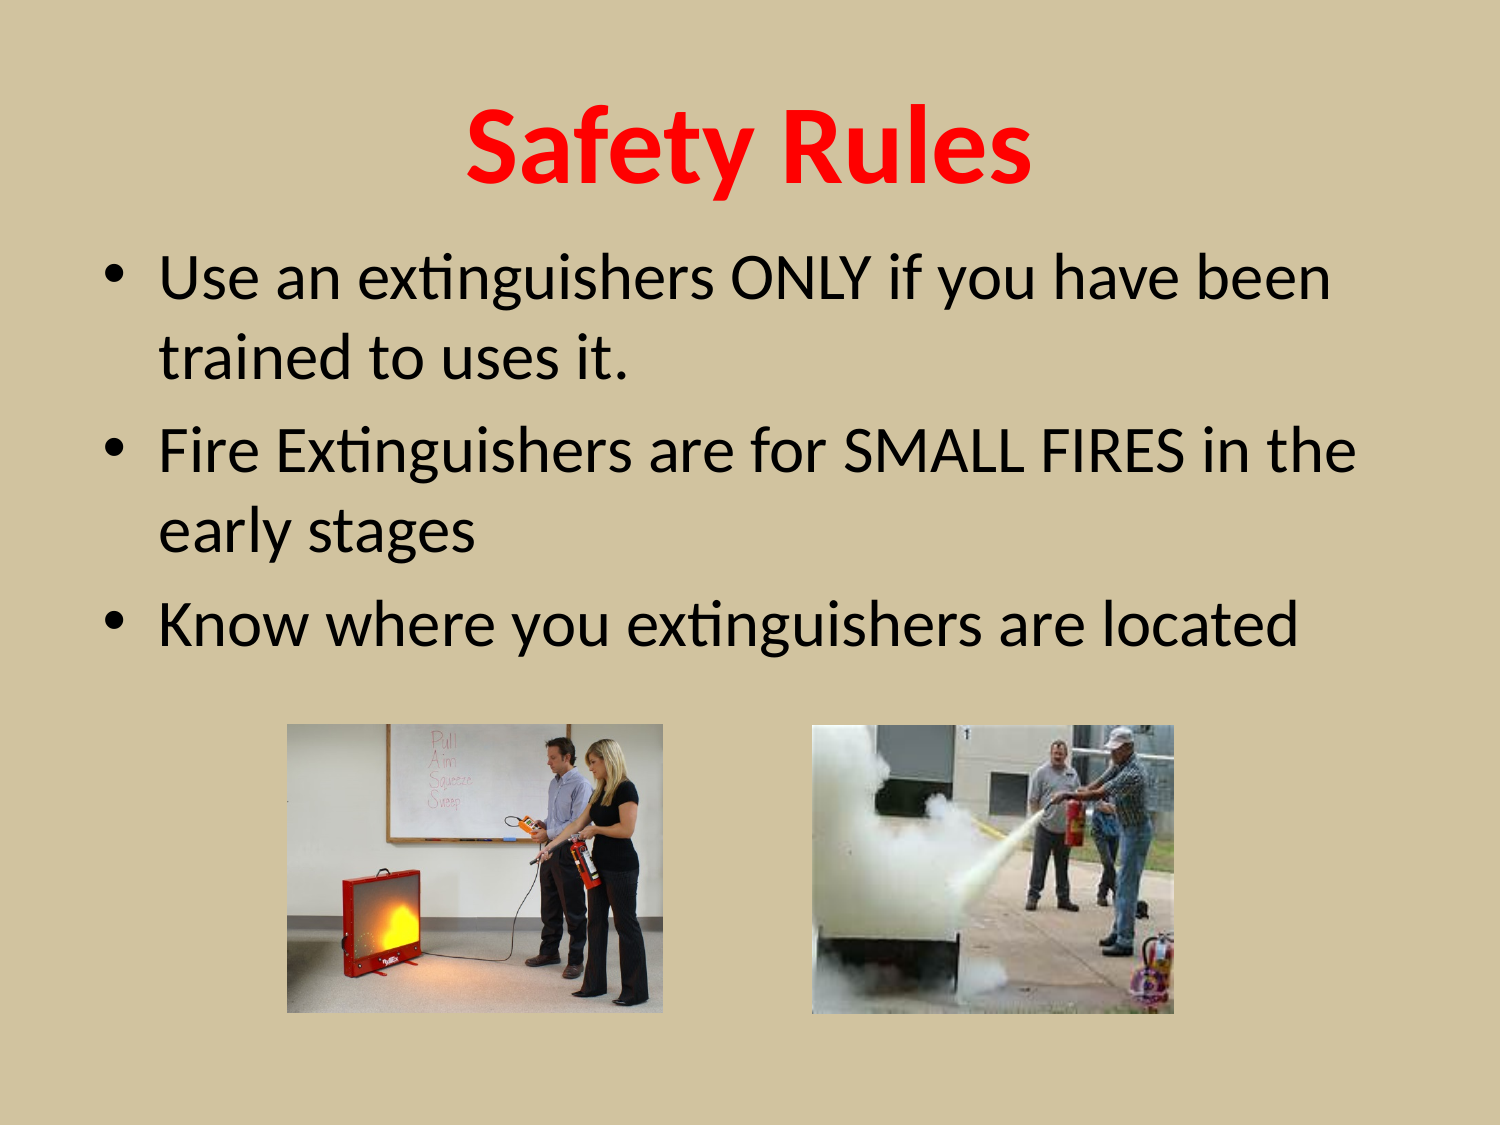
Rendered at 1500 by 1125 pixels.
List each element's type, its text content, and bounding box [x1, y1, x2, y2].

title Safety Rules [75, 45, 1425, 233]
picture [287, 724, 663, 1013]
picture [812, 725, 1174, 1014]
list Use an extinguishers ONLY if you have been trained to uses it. Fire Extinguishers are for SMALL FIRES in the early stages Know where you extinguishers are located [87, 224, 1450, 1063]
